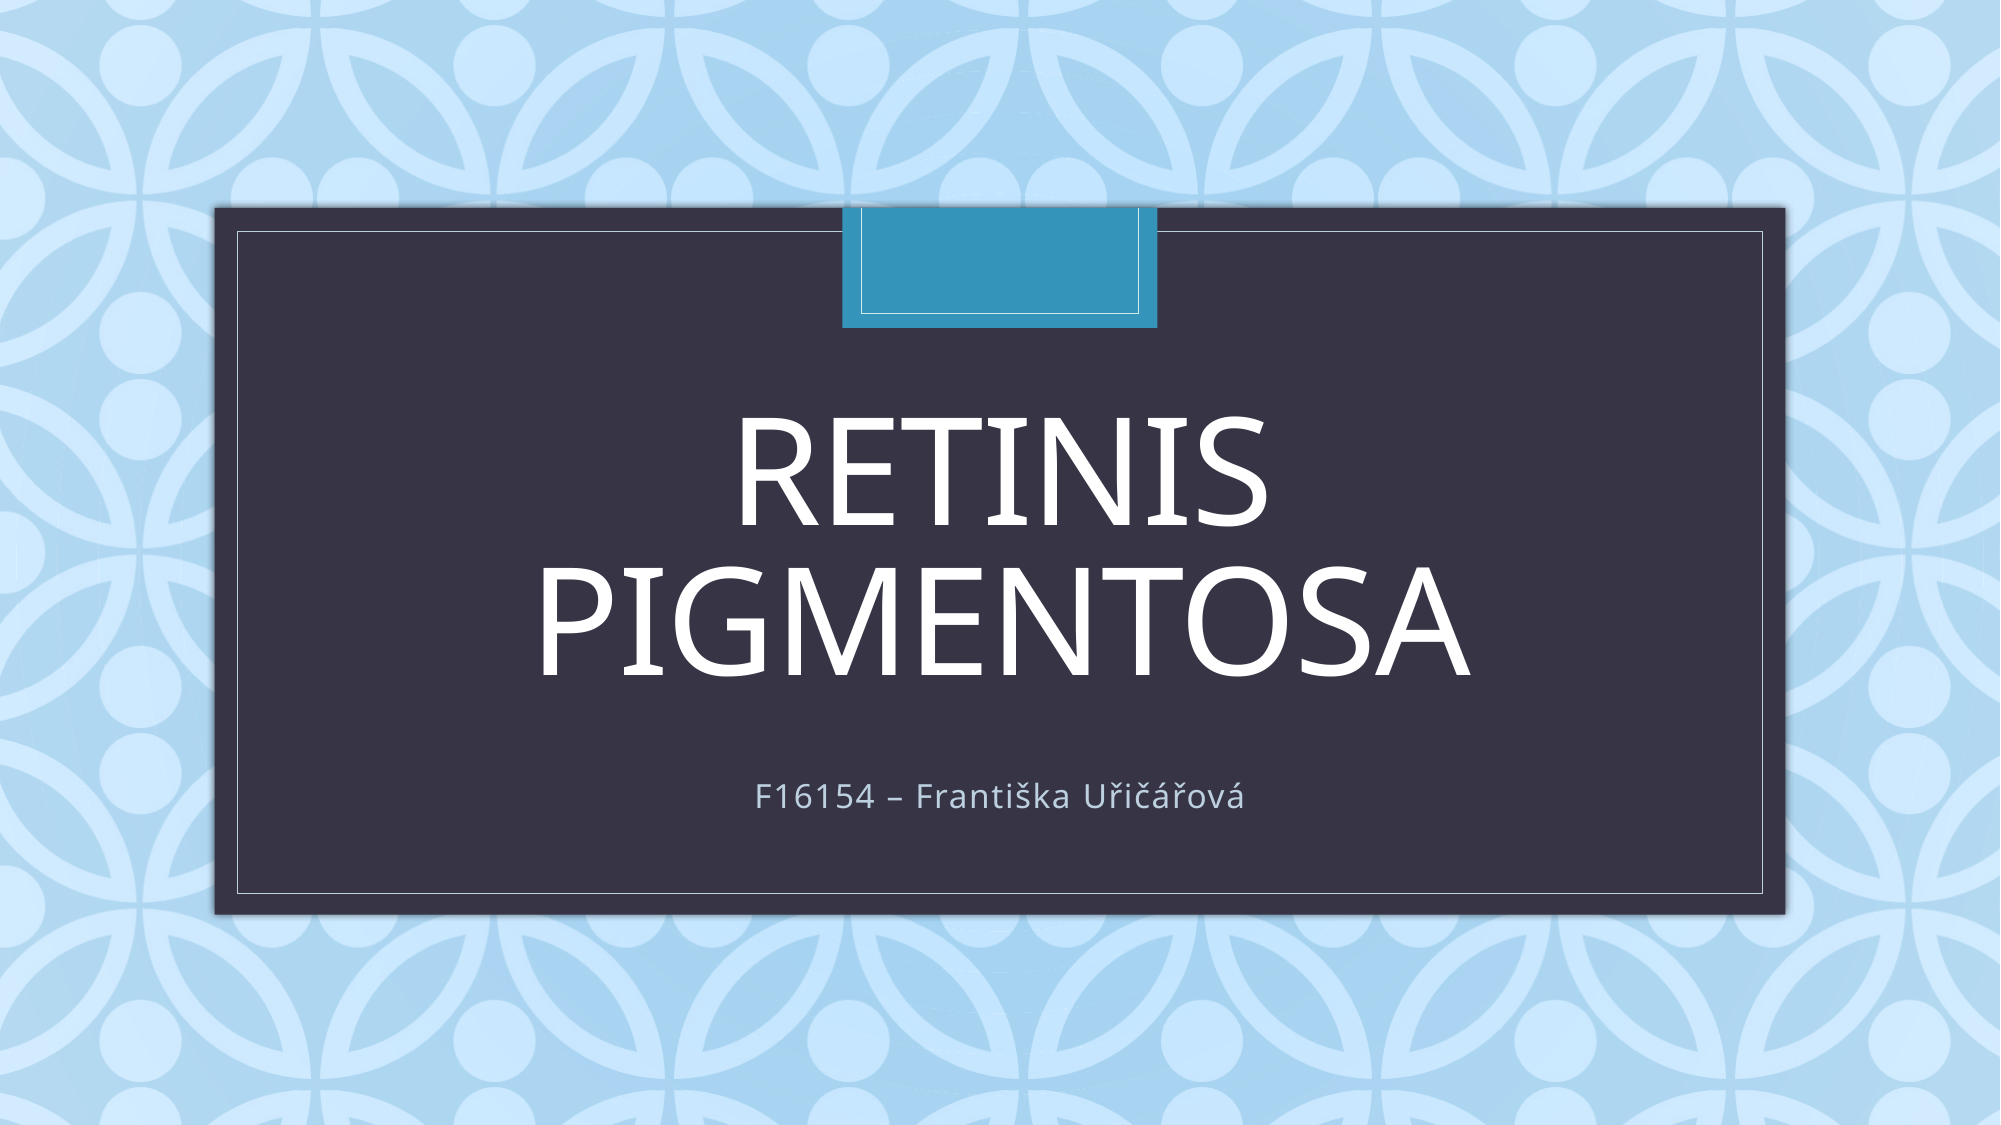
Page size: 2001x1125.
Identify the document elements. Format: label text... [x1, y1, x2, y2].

subtitle F16154 – Františka Uřičářová [256, 768, 1745, 844]
title RETINIS PIGMENTOSA [256, 343, 1744, 768]
